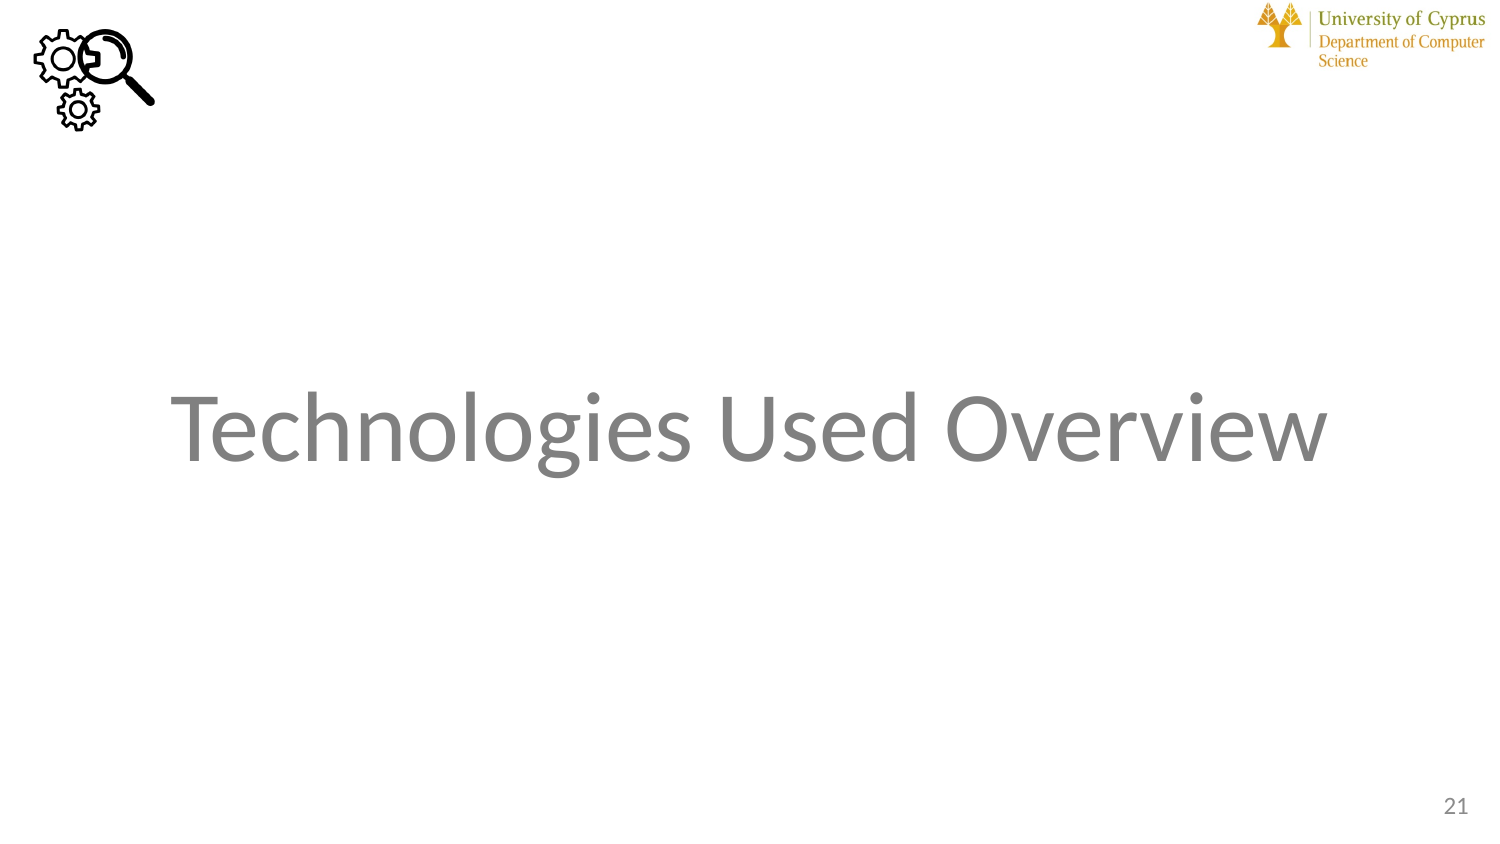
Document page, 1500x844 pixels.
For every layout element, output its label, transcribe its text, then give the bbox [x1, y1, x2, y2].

slide_number 21 [1425, 782, 1484, 827]
picture [17, 19, 172, 139]
title Technologies Used Overview [75, 351, 1425, 493]
picture [1245, 0, 1500, 72]
